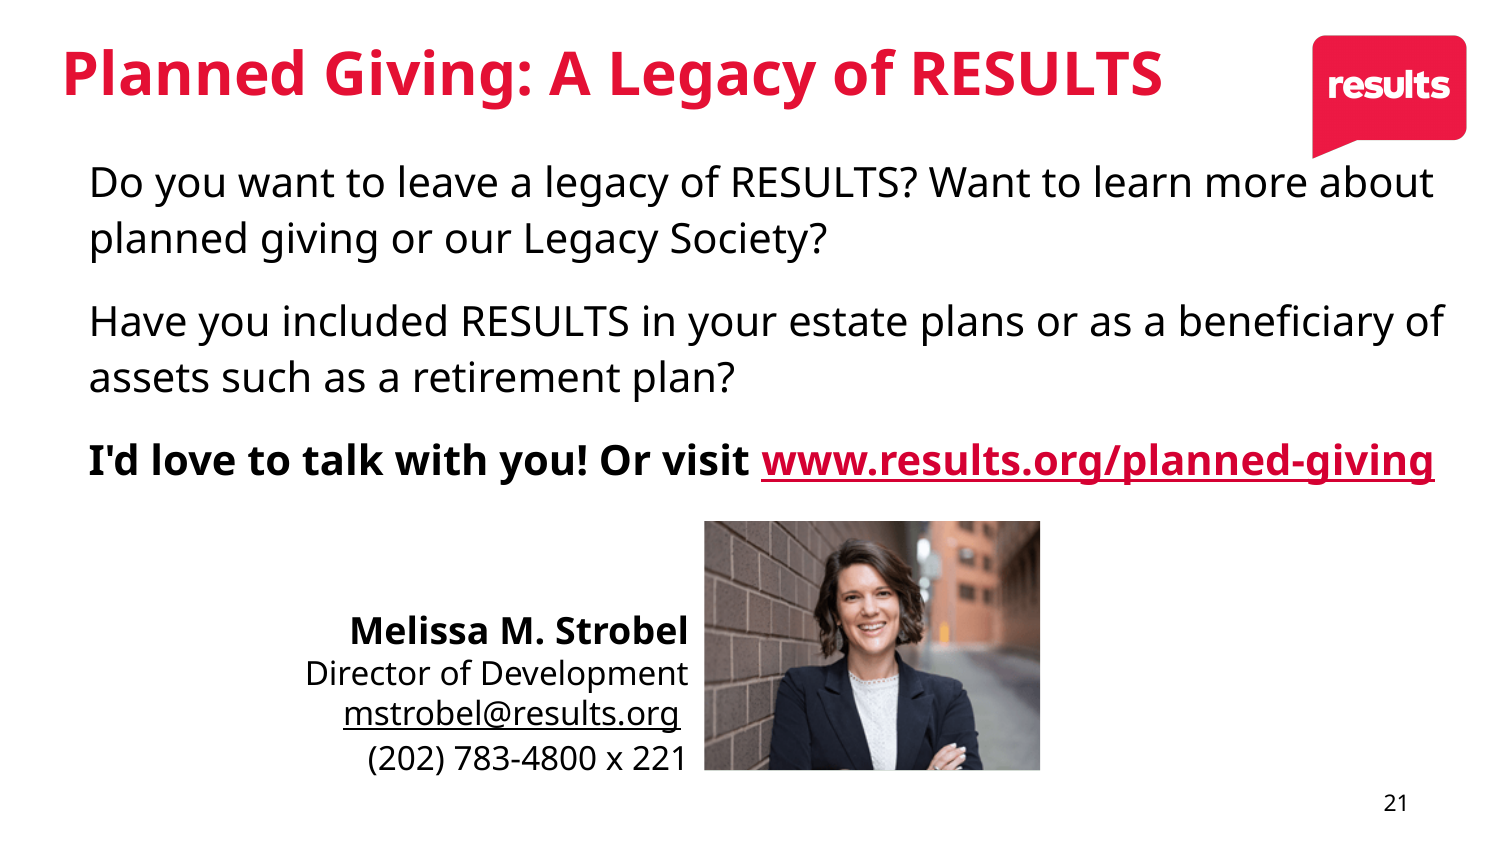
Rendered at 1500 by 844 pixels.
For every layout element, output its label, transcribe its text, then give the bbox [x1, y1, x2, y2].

picture [704, 520, 1041, 782]
text_box Planned Giving: A Legacy of RESULTS [0, 0, 1278, 141]
picture [1289, 13, 1490, 140]
text_box Melissa M. Strobel Director of Development mstrobel@results.org (202) 783-4800 x 221 [229, 599, 700, 785]
text_box Do you want to leave a legacy of RESULTS? Want to learn more about planned giving or our Legacy Society? Have you included RESULTS in your estate plans or as a beneficiary of assets such as a retirement plan? I'd love to talk with you! Or visit www.results.org/planned-giving [73, 140, 1500, 805]
slide_number 21 [1074, 805, 1425, 827]
